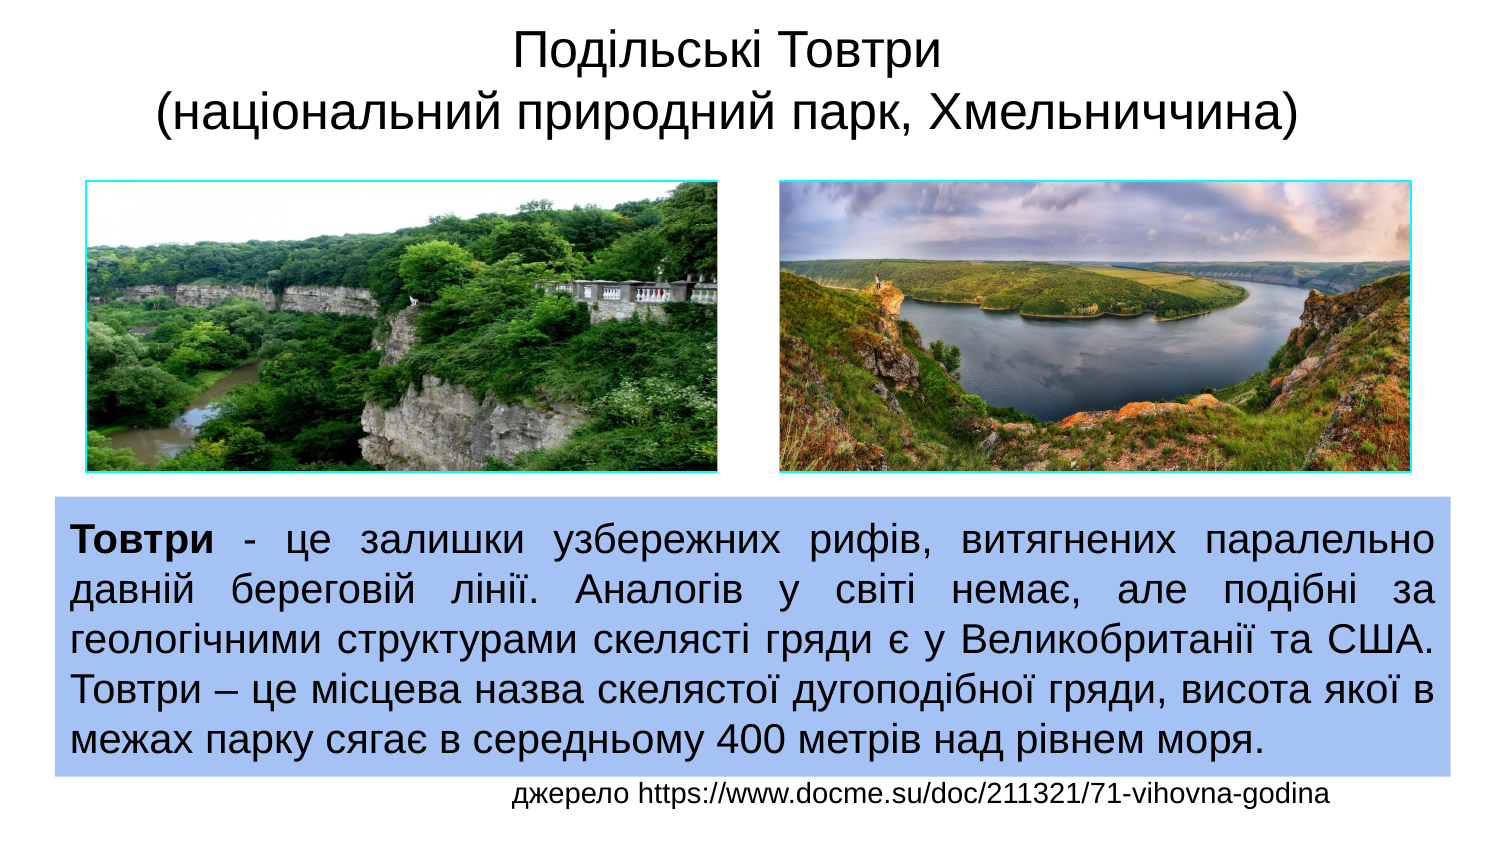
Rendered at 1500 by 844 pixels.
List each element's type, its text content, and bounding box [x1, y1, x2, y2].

picture [86, 181, 718, 472]
picture [780, 181, 1411, 472]
text_box Подільські Товтри (національний природний парк, Хмельниччина) [0, 0, 1470, 155]
text_box Товтри - це залишки узбережних рифів, витягнених паралельно давній береговій лінії. Аналогів у світі немає, але подібні за геологічними структурами скелясті гряди є у Великобританії та США. Товтри – це місцева назва скелястої дугоподібної гряди, висота якої в межах парку сягає в середньому 400 метрів над рівнем моря. [54, 496, 1451, 777]
text_box джерело https://www.docme.su/doc/211321/71-vihovna-godina [496, 759, 1411, 824]
